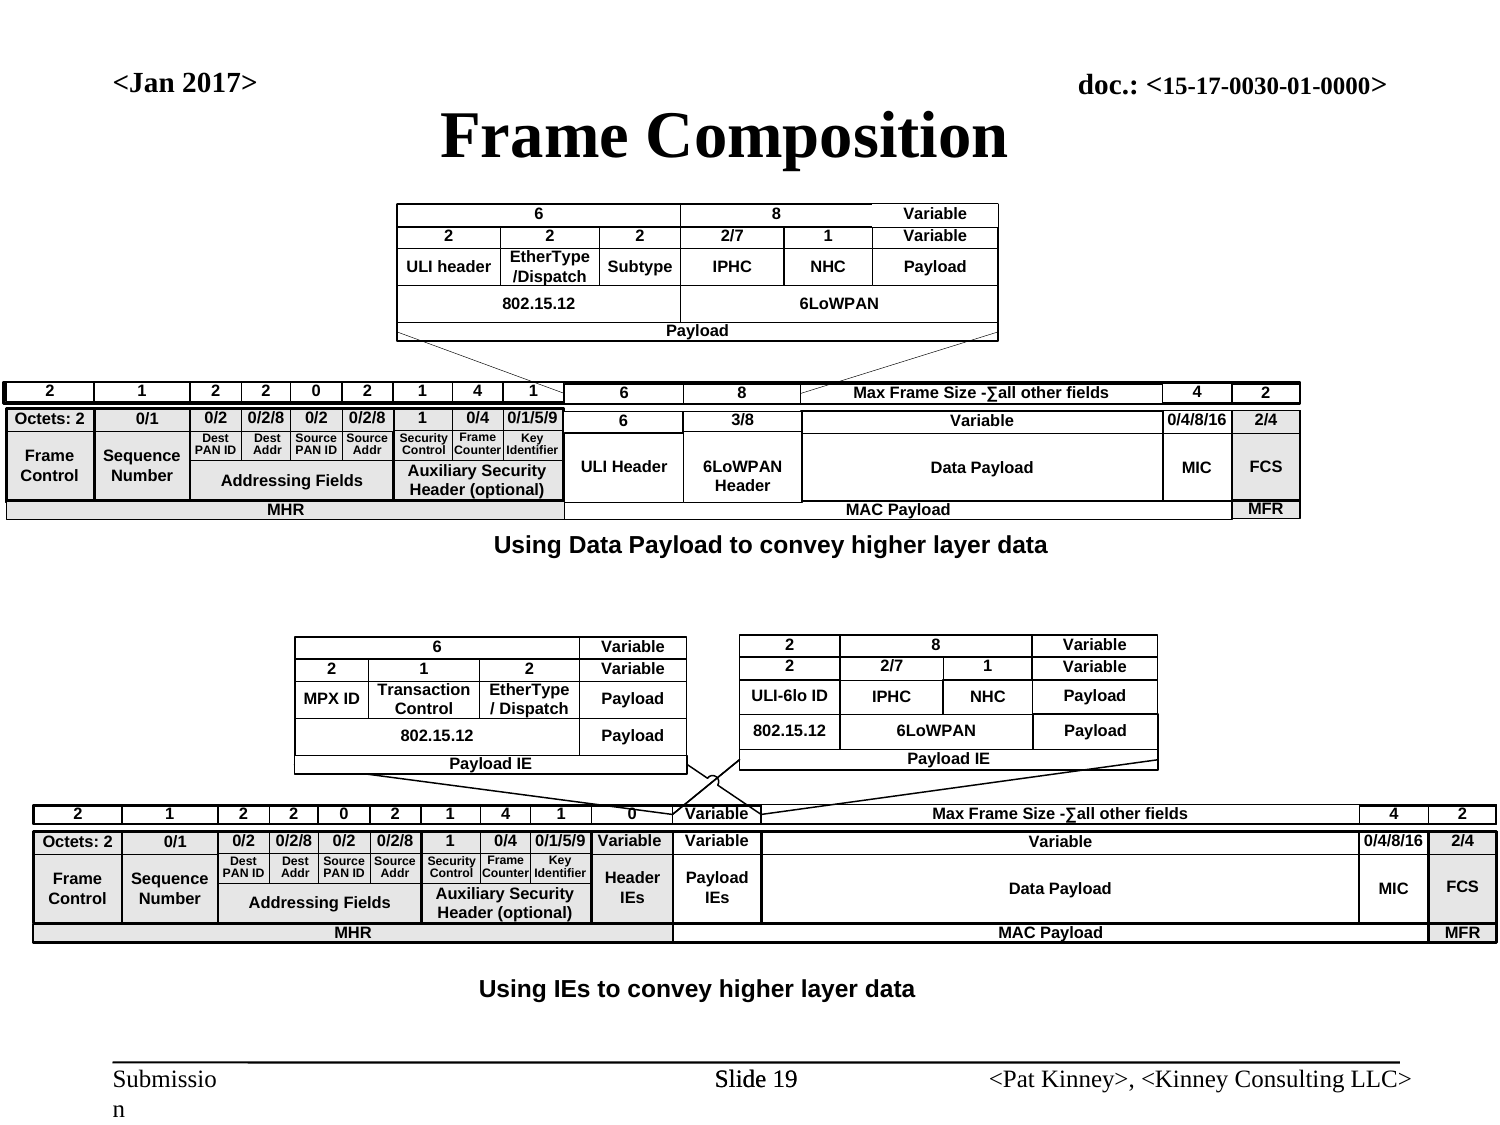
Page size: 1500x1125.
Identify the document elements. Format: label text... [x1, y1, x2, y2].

footer <Pat Kinney>, <Kinney Consulting LLC> [899, 1061, 1413, 1093]
picture [0, 199, 1500, 1008]
title Frame Composition [87, 50, 1363, 198]
text_box Slide 19 [675, 1062, 838, 1093]
